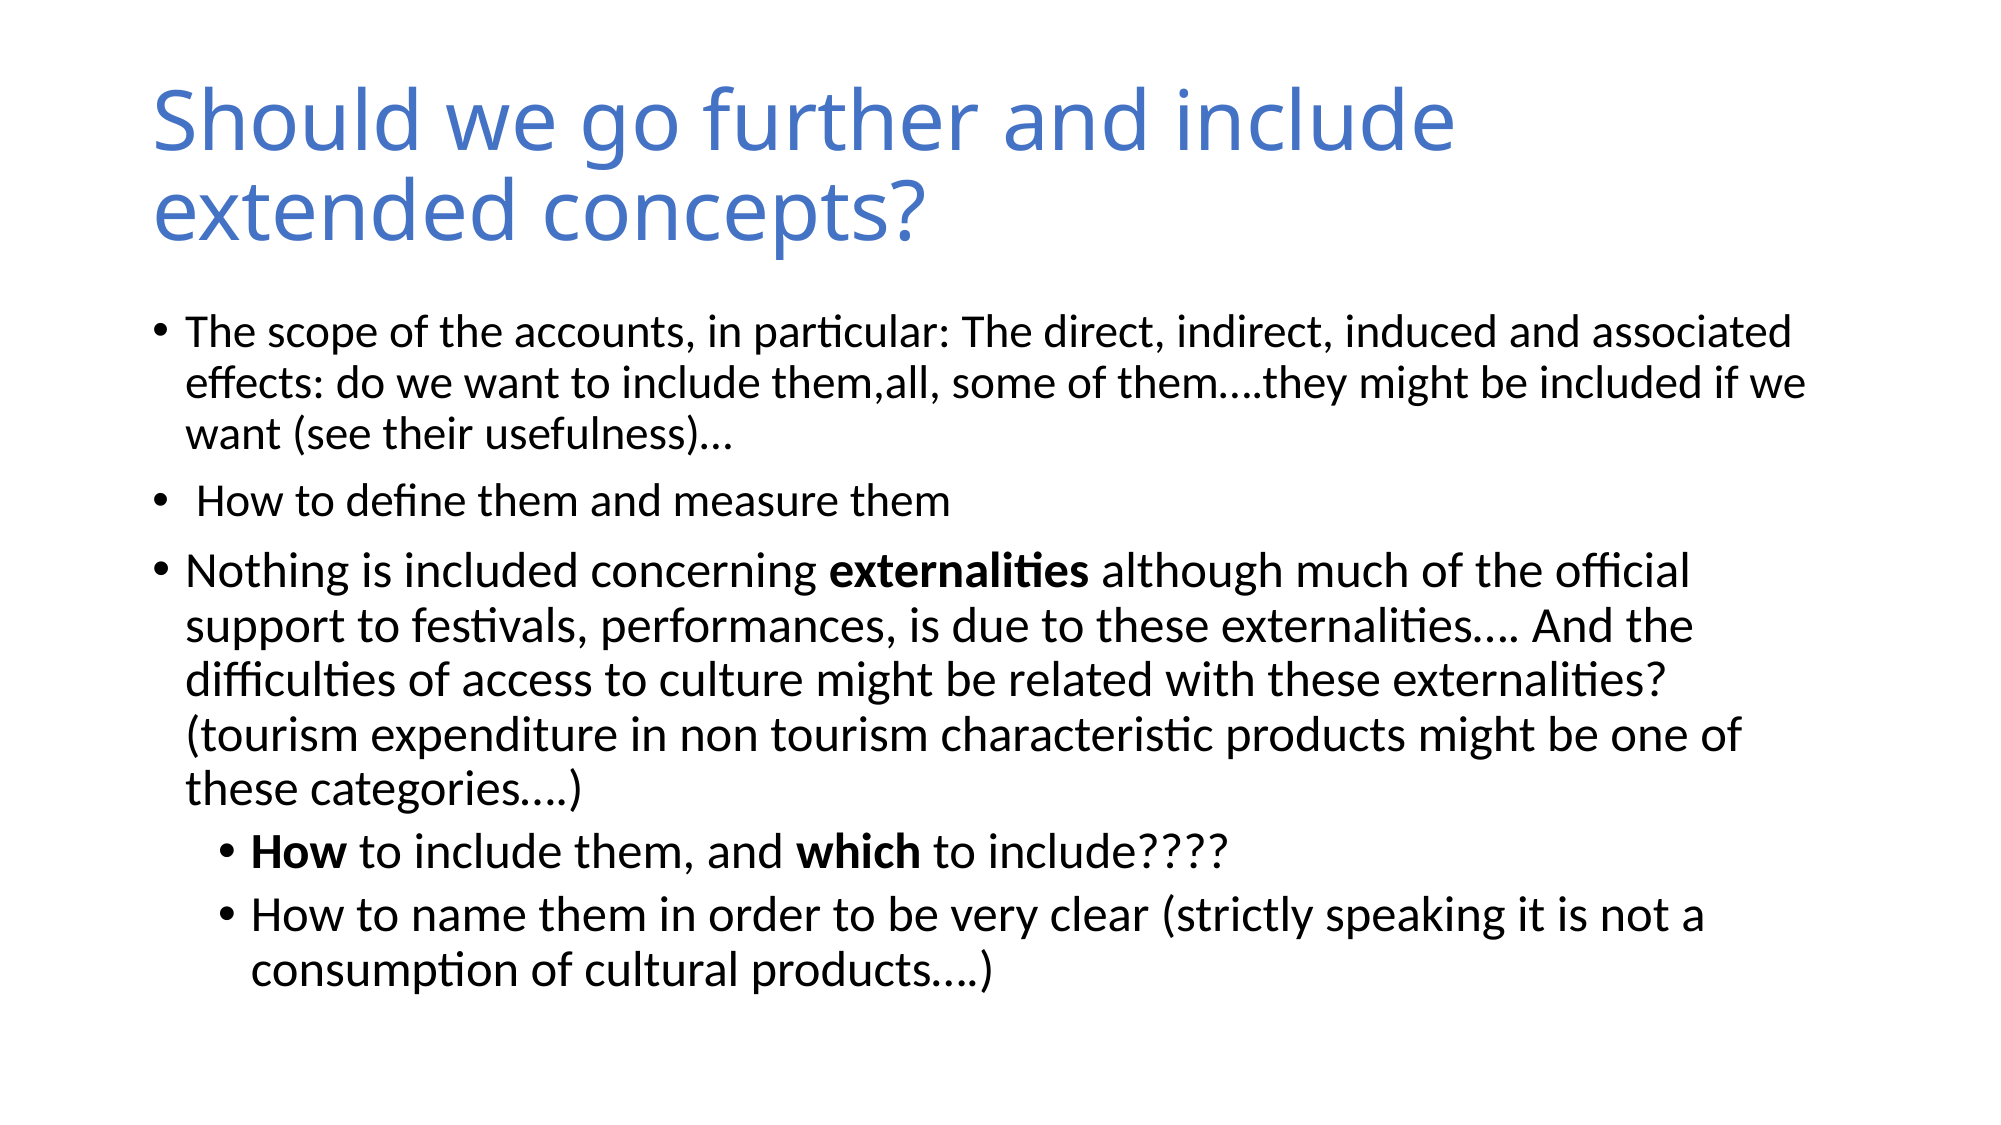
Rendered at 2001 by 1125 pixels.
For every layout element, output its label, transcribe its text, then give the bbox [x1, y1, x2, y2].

title Should we go further and include extended concepts? [137, 59, 1863, 278]
list The scope of the accounts, in particular: The direct, indirect, induced and associated effects: do we want to include them,all, some of them….they might be included if we want (see their usefulness)… How to define them and measure them Nothing is included concerning externalities although much of the official support to festivals, performances, is due to these externalities…. And the difficulties of access to culture might be related with these externalities? (tourism expenditure in non tourism characteristic products might be one of these categories….) How to include them, and which to include???? How to name them in order to be very clear (strictly speaking it is not a consumption of cultural products….) [137, 299, 1863, 1014]
